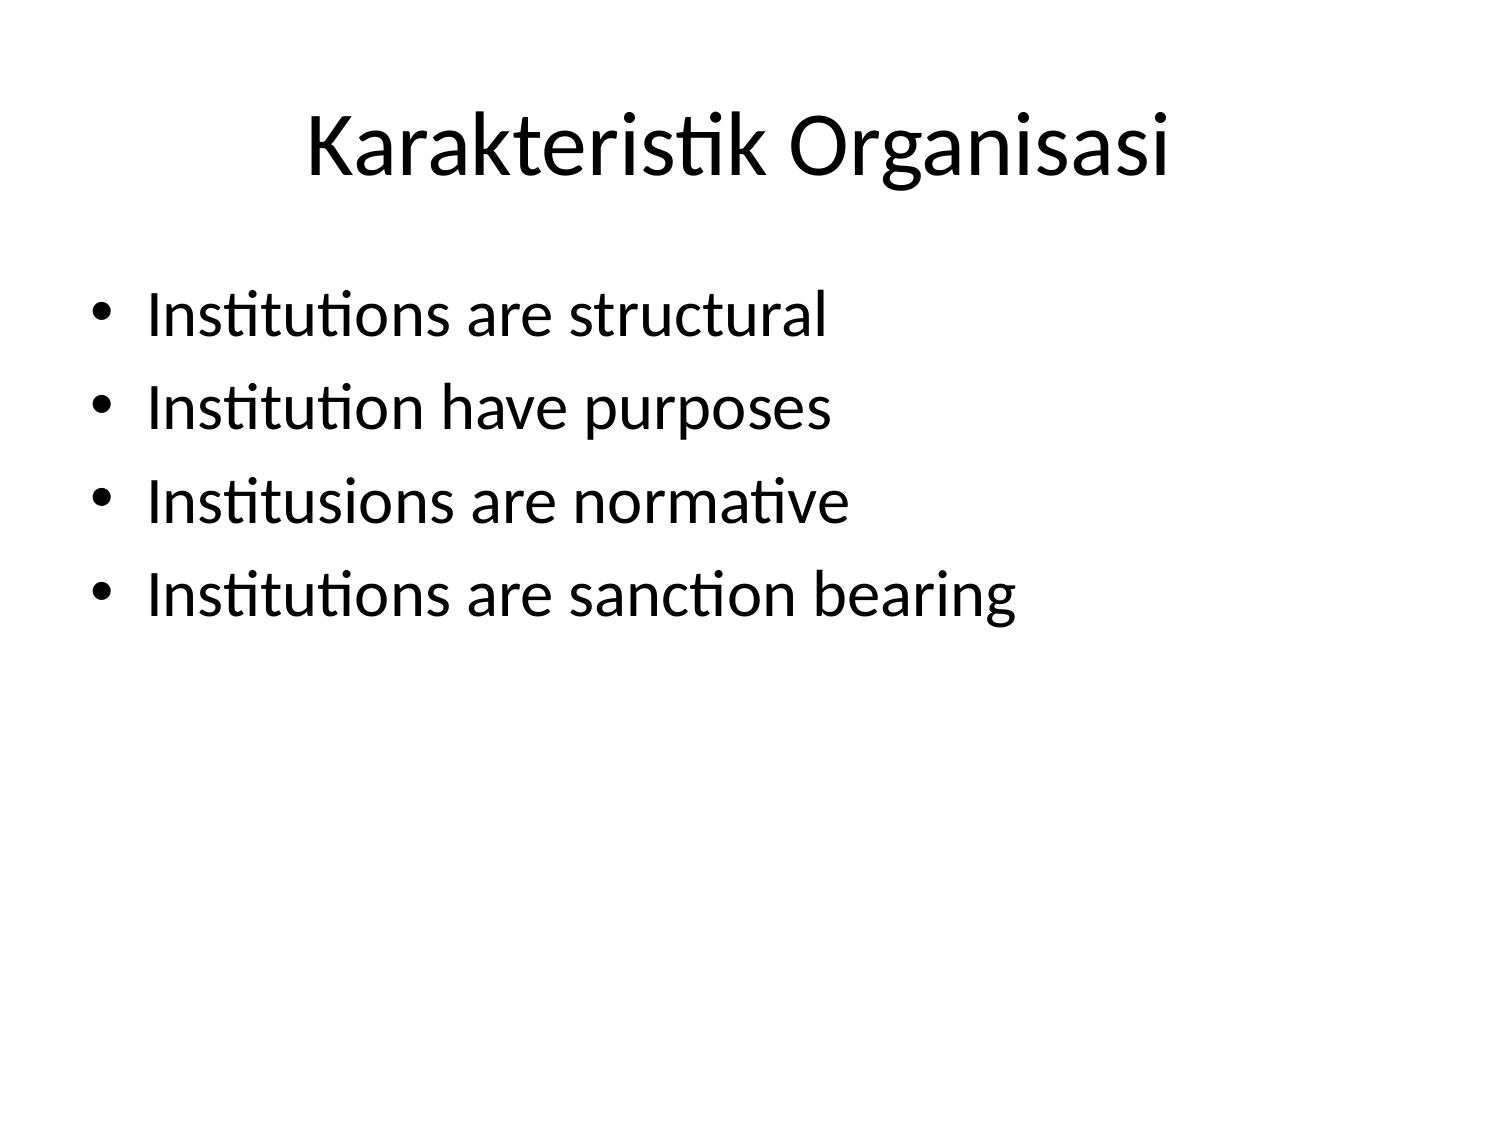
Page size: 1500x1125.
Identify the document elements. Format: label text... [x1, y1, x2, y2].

list Institutions are structural Institution have purposes Institusions are normative Institutions are sanction bearing [75, 262, 1425, 1005]
title Karakteristik Organisasi [75, 45, 1425, 233]
